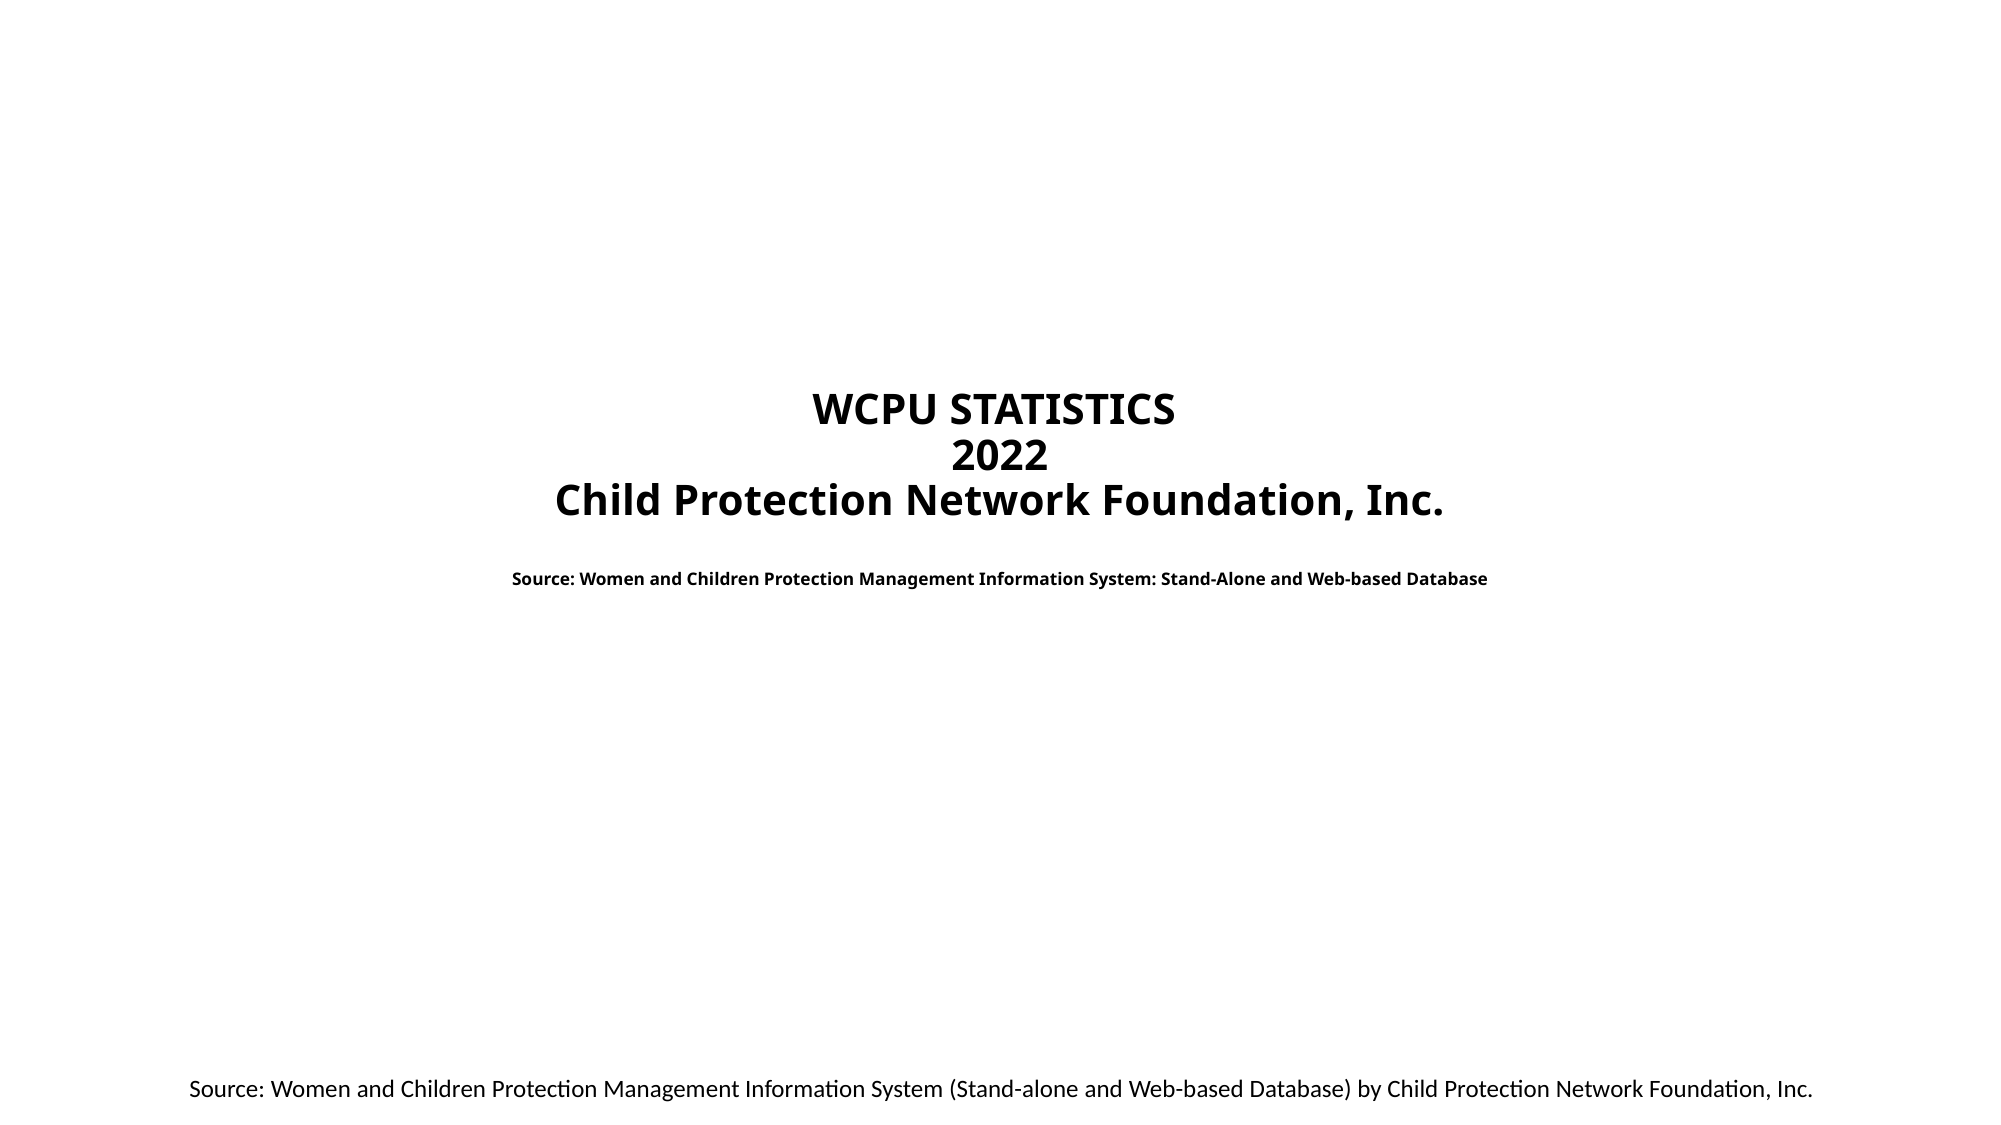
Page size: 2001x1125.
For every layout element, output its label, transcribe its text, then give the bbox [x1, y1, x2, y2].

title WCPU STATISTICS 2022 Child Protection Network Foundation, Inc. Source: Women and Children Protection Management Information System: Stand-Alone and Web-based Database [137, 379, 1863, 598]
